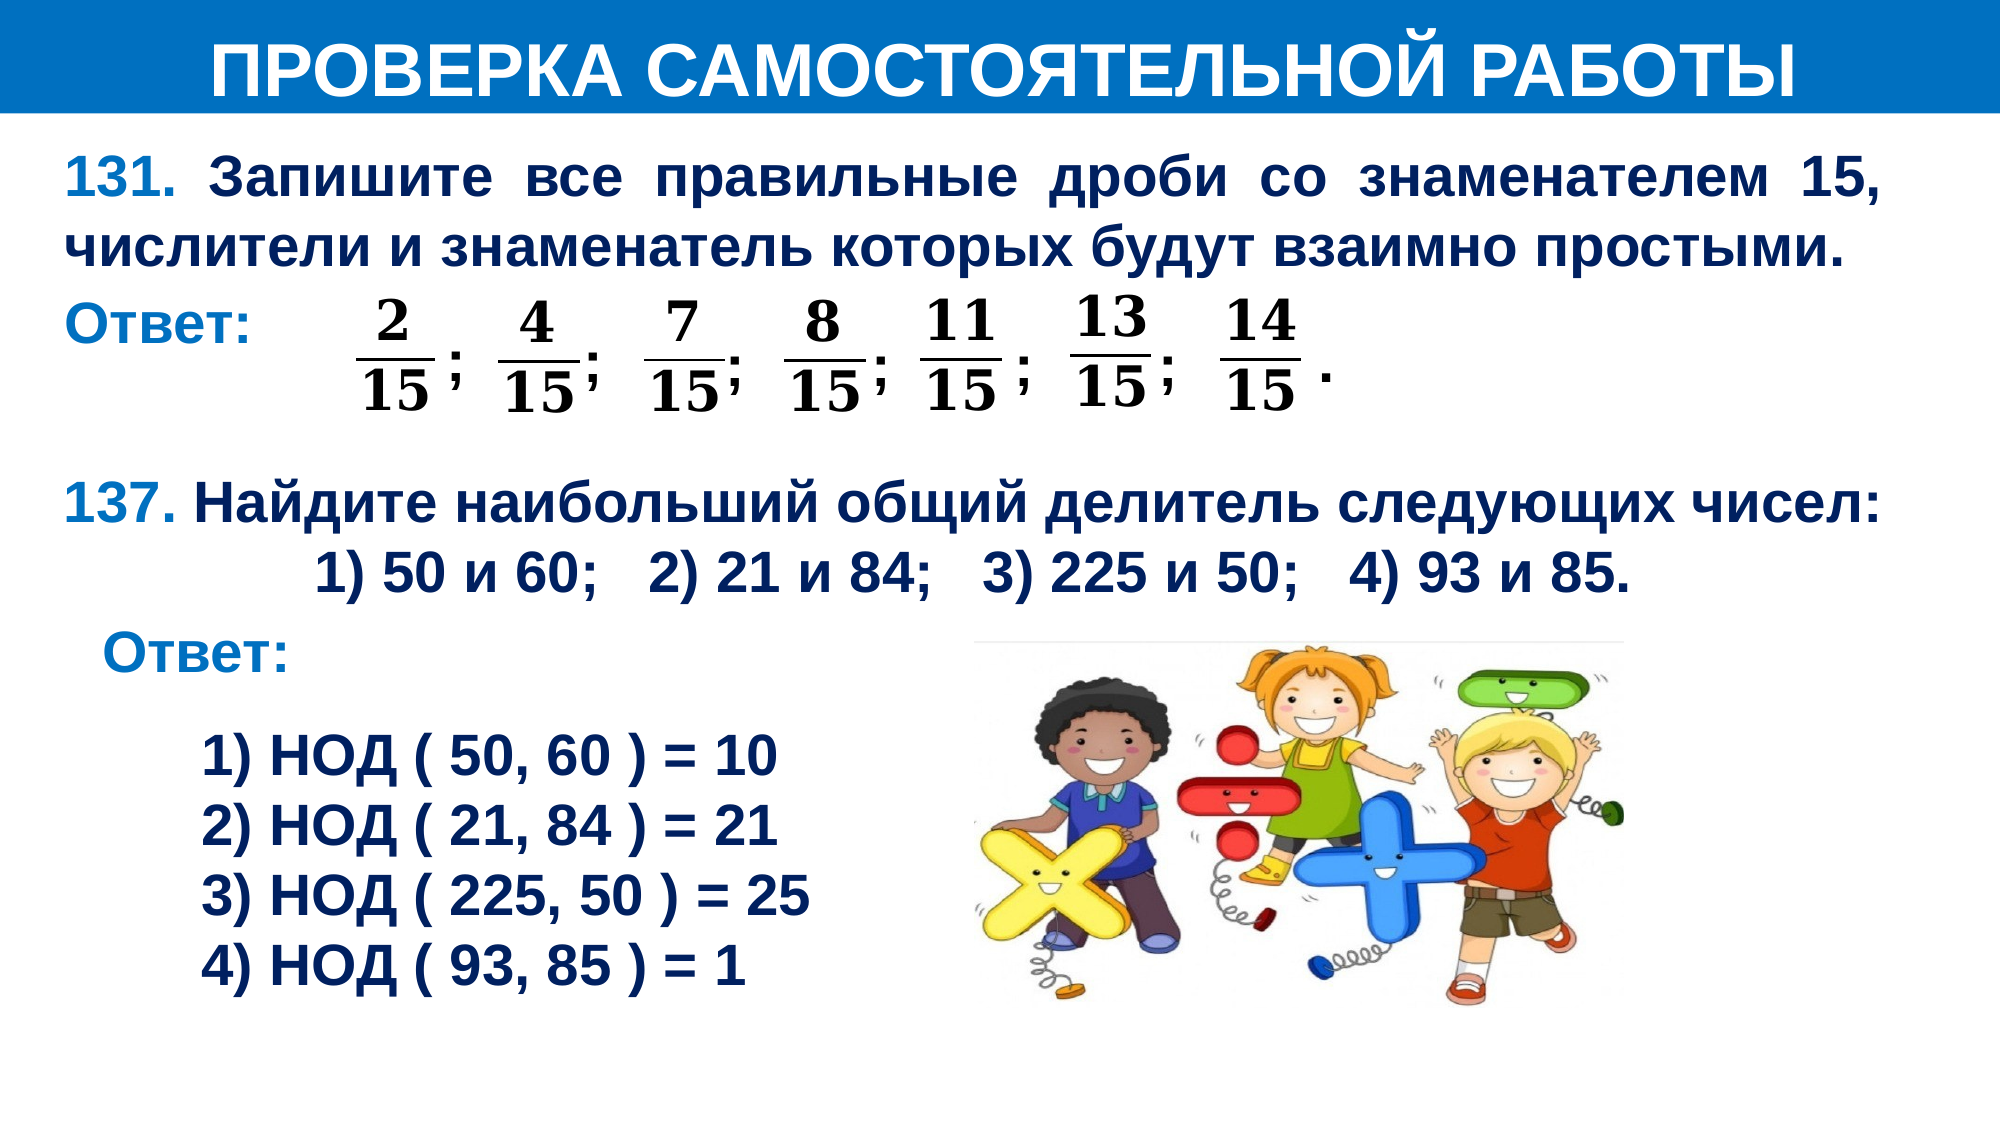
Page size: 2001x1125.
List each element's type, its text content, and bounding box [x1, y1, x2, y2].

text_box . [1303, 317, 1375, 402]
text_box Ответ: [49, 278, 376, 363]
text_box ; [568, 317, 640, 402]
text_box ; [431, 315, 502, 400]
text_box 131. Запишите все правильные дроби со знаменателем 15, числители и знаменатель которых будут взаимно простыми. [49, 131, 1898, 286]
text_box ; [1143, 320, 1215, 406]
text_box ПРОВЕРКА САМОСТОЯТЕЛЬНОЙ РАБОТЫ [4, 14, 2000, 120]
text_box ; [710, 320, 782, 406]
picture [974, 640, 1624, 1008]
text_box ; [999, 320, 1071, 406]
text_box 1) НОД ( 50, 60 ) = 10 2) НОД ( 21, 84 ) = 21 3) НОД ( 225, 50 ) = 25 4) НОД ( 93, 85 ) = 1 [186, 709, 930, 1005]
text_box 137. Найдите наибольший общий делитель следующих чисел: 1) 50 и 60; 2) 21 и 84; 3) 225 и 50; 4) 93 и 85. [34, 457, 1914, 612]
text_box Ответ: [87, 607, 762, 692]
text_box [0, 0, 2000, 114]
text_box ; [857, 320, 928, 406]
